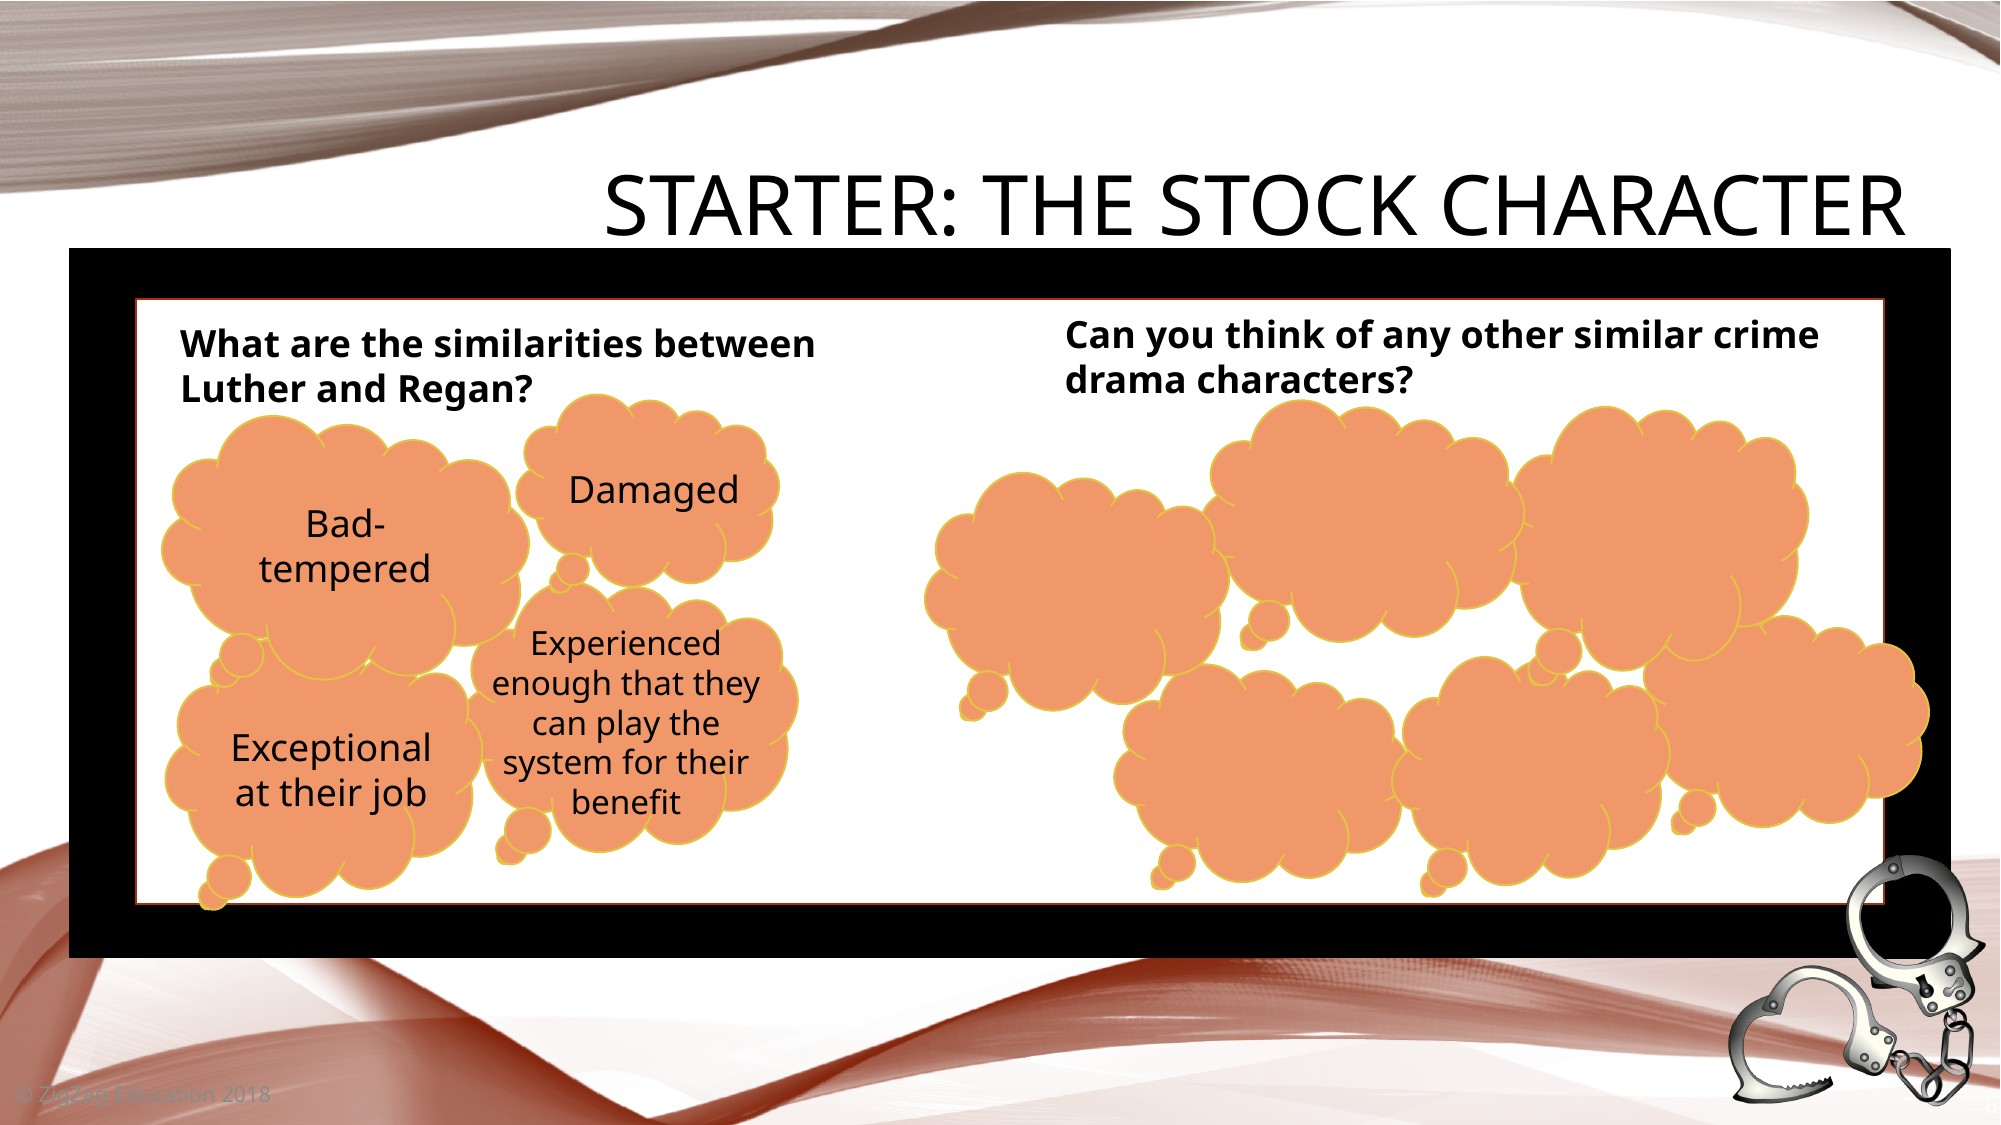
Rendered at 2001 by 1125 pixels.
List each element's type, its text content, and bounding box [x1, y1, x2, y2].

text_box [1511, 405, 1810, 687]
text_box [1202, 399, 1526, 652]
text_box [193, 512, 530, 688]
text_box [515, 474, 523, 512]
text_box What are the similarities between Luther and Regan? [165, 312, 960, 418]
text_box [523, 393, 767, 458]
text_box [558, 829, 713, 854]
text_box [1391, 655, 1671, 898]
text_box [923, 471, 1231, 722]
text_box [1642, 615, 1931, 836]
text_box Exceptional at their job [201, 716, 462, 821]
text_box [160, 415, 510, 585]
text_box [1113, 663, 1406, 891]
text_box [164, 639, 484, 911]
text_box [495, 829, 552, 866]
text_box Experienced enough that they can play the system for their benefit [462, 614, 791, 829]
text_box [531, 518, 774, 594]
footer © ZigZag Education 2018 [0, 1065, 1050, 1125]
picture [1700, 816, 2001, 1125]
text_box [791, 673, 799, 728]
text_box Can you think of any other similar crime drama characters? [1050, 303, 1844, 408]
text_box Starter: the Stock Character [588, 155, 1950, 269]
text_box Damaged [523, 458, 784, 518]
text_box Bad- tempered [184, 492, 517, 598]
text_box [519, 583, 724, 614]
